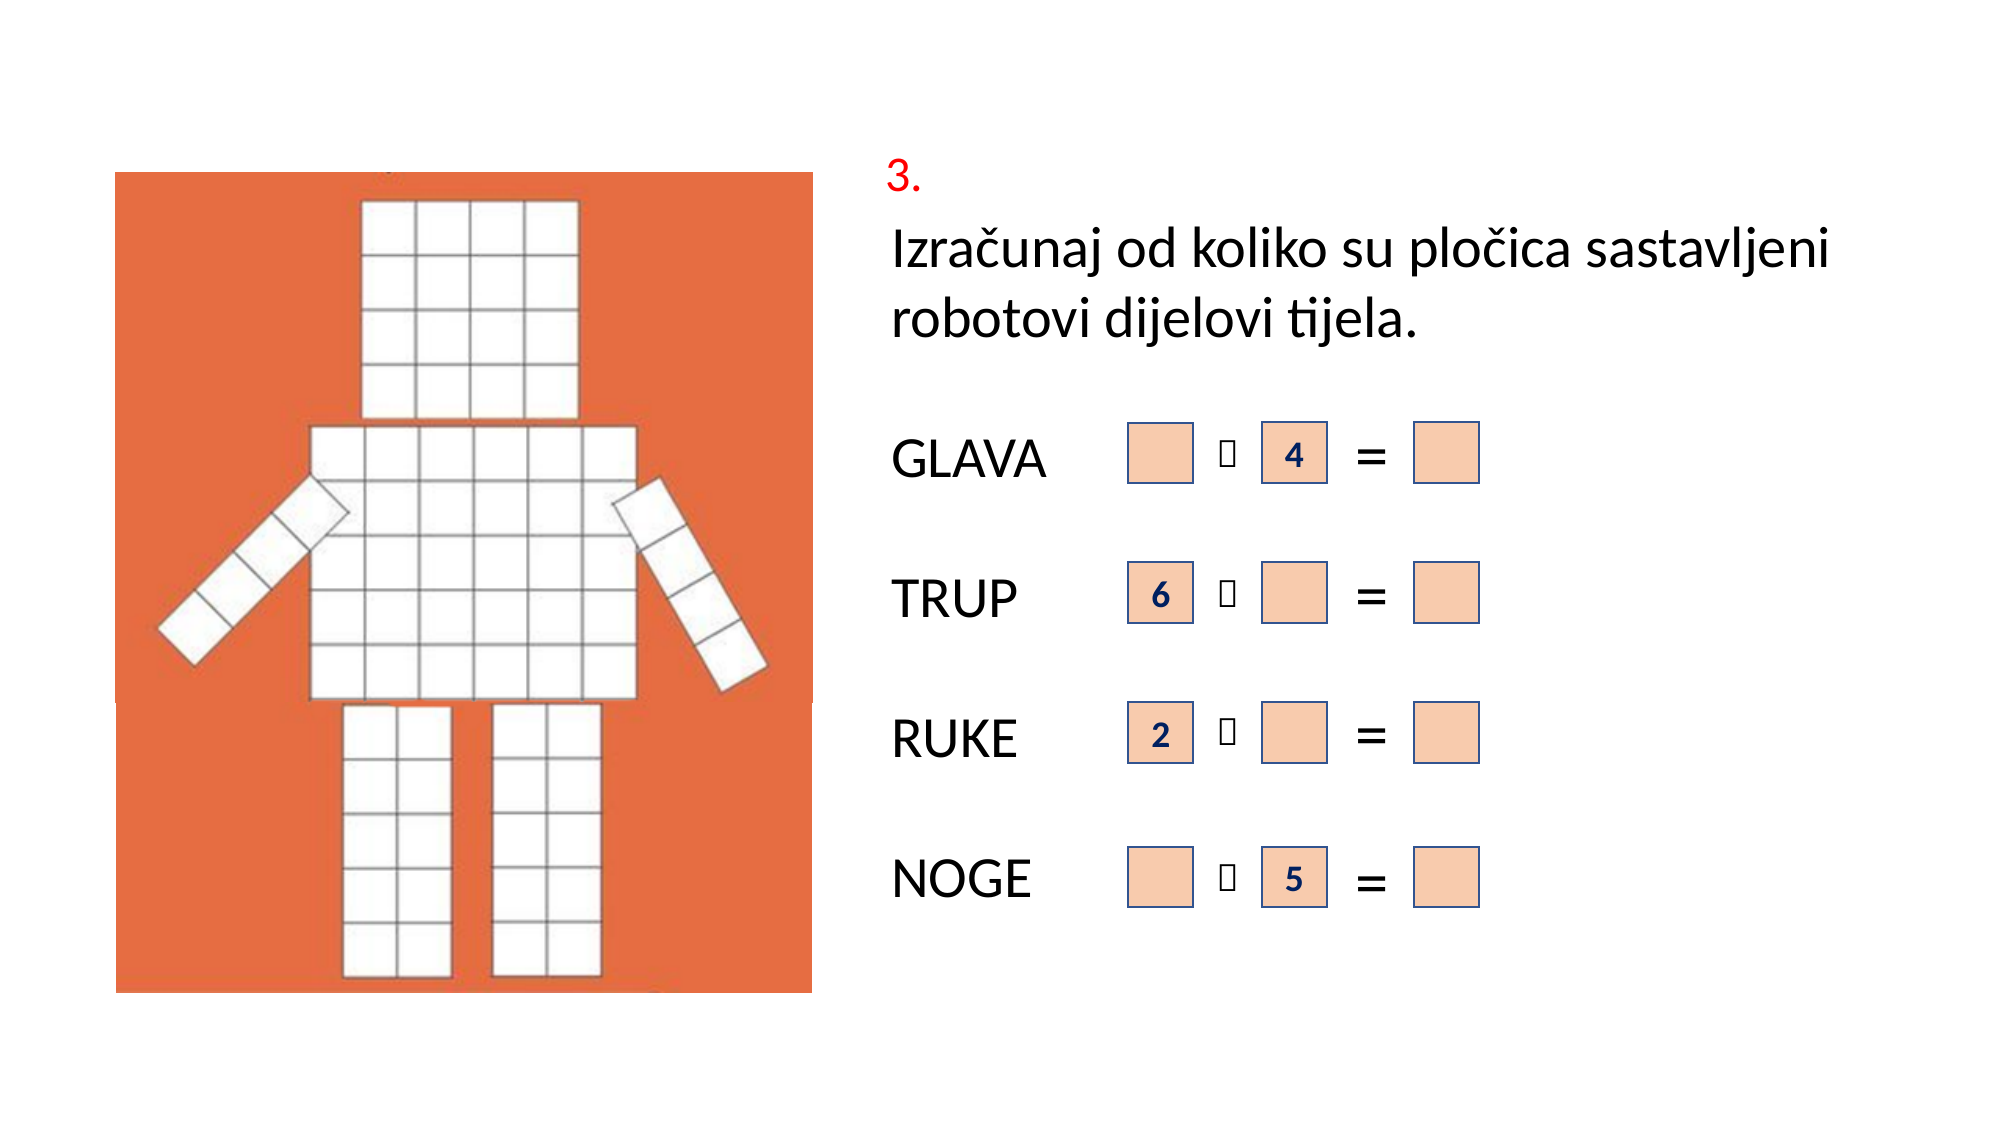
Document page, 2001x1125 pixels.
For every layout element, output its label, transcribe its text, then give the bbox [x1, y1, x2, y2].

text_box 3. [870, 134, 942, 210]
text_box  [1201, 562, 1254, 623]
text_box [1413, 846, 1480, 908]
text_box [1127, 846, 1194, 908]
text_box 4 [1261, 421, 1328, 484]
text_box [1413, 701, 1480, 764]
text_box  [1201, 700, 1254, 761]
text_box = [1340, 831, 1405, 927]
text_box Izračunaj od koliko su pločica sastavljeni robotovi dijelovi tijela. GLAVA TRUP RUKE NOGE [876, 201, 1860, 916]
text_box = [1340, 544, 1405, 640]
text_box [1261, 561, 1328, 624]
text_box [1261, 701, 1328, 764]
text_box 2 [1127, 701, 1194, 764]
text_box [1413, 421, 1480, 484]
text_box = [1340, 404, 1405, 500]
text_box = [1340, 683, 1405, 778]
text_box 5 [1261, 846, 1328, 908]
text_box [1127, 422, 1194, 484]
text_box [1413, 561, 1480, 624]
text_box 6 [1127, 561, 1194, 624]
text_box  [1201, 422, 1254, 483]
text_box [115, 172, 813, 993]
text_box  [1201, 846, 1254, 907]
